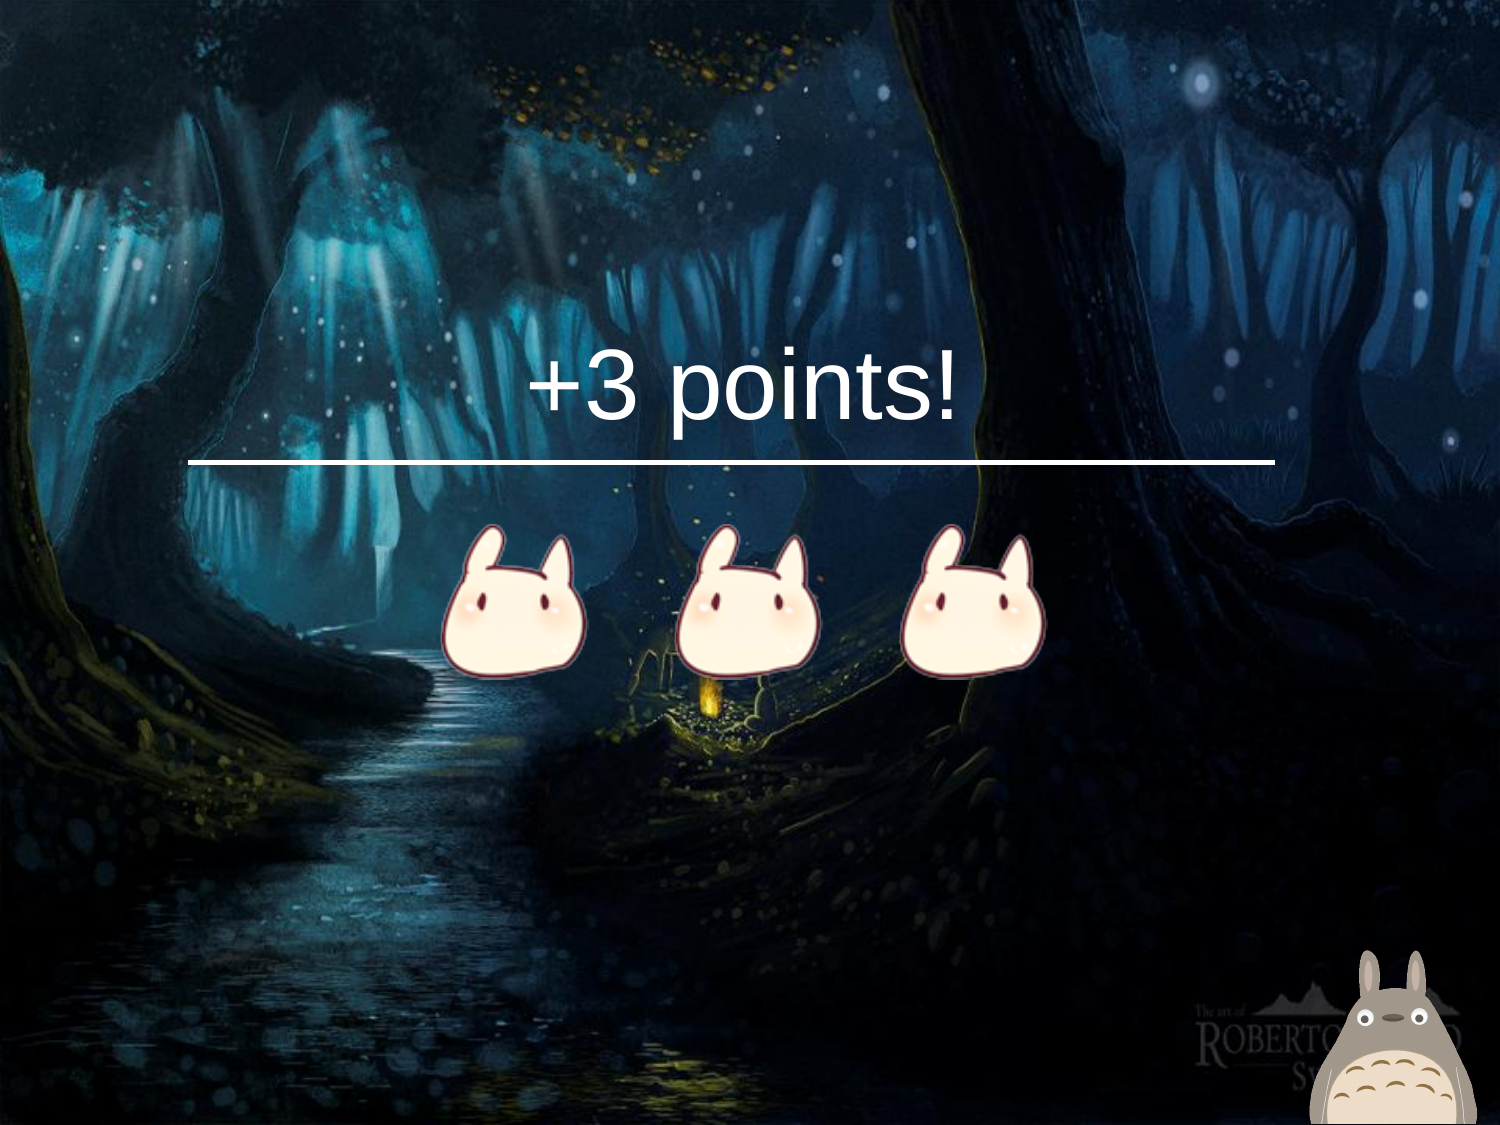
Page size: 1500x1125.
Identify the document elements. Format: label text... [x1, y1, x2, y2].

picture [0, 0, 1500, 1125]
text_box +3 points! [50, 312, 1438, 448]
text_box [1273, 921, 1500, 1125]
